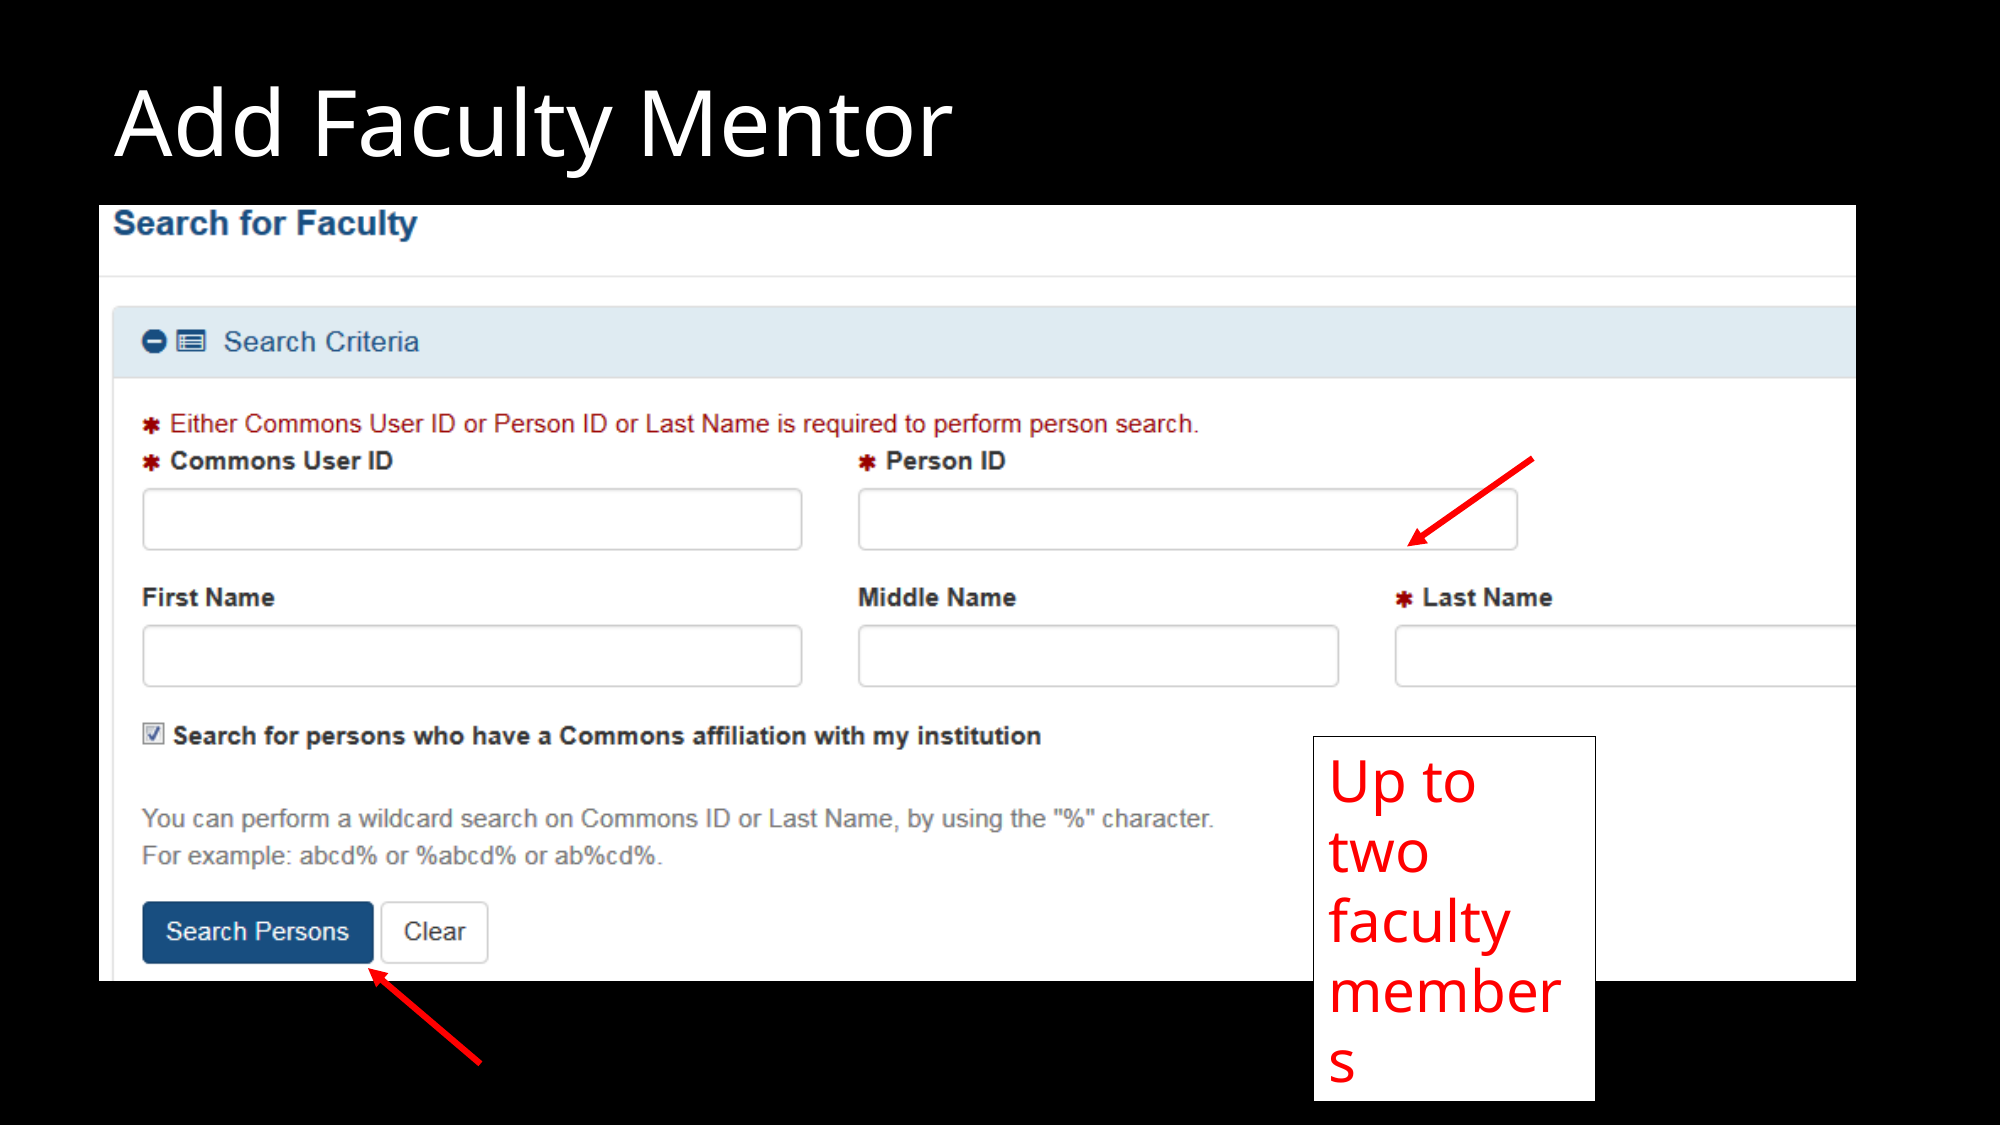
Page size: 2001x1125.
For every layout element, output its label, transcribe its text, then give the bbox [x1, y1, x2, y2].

picture [99, 205, 1856, 981]
text_box Up to two faculty members [1313, 981, 1596, 1102]
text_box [1407, 458, 1533, 547]
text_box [367, 968, 481, 1064]
title Add Faculty Mentor [99, 48, 1900, 206]
